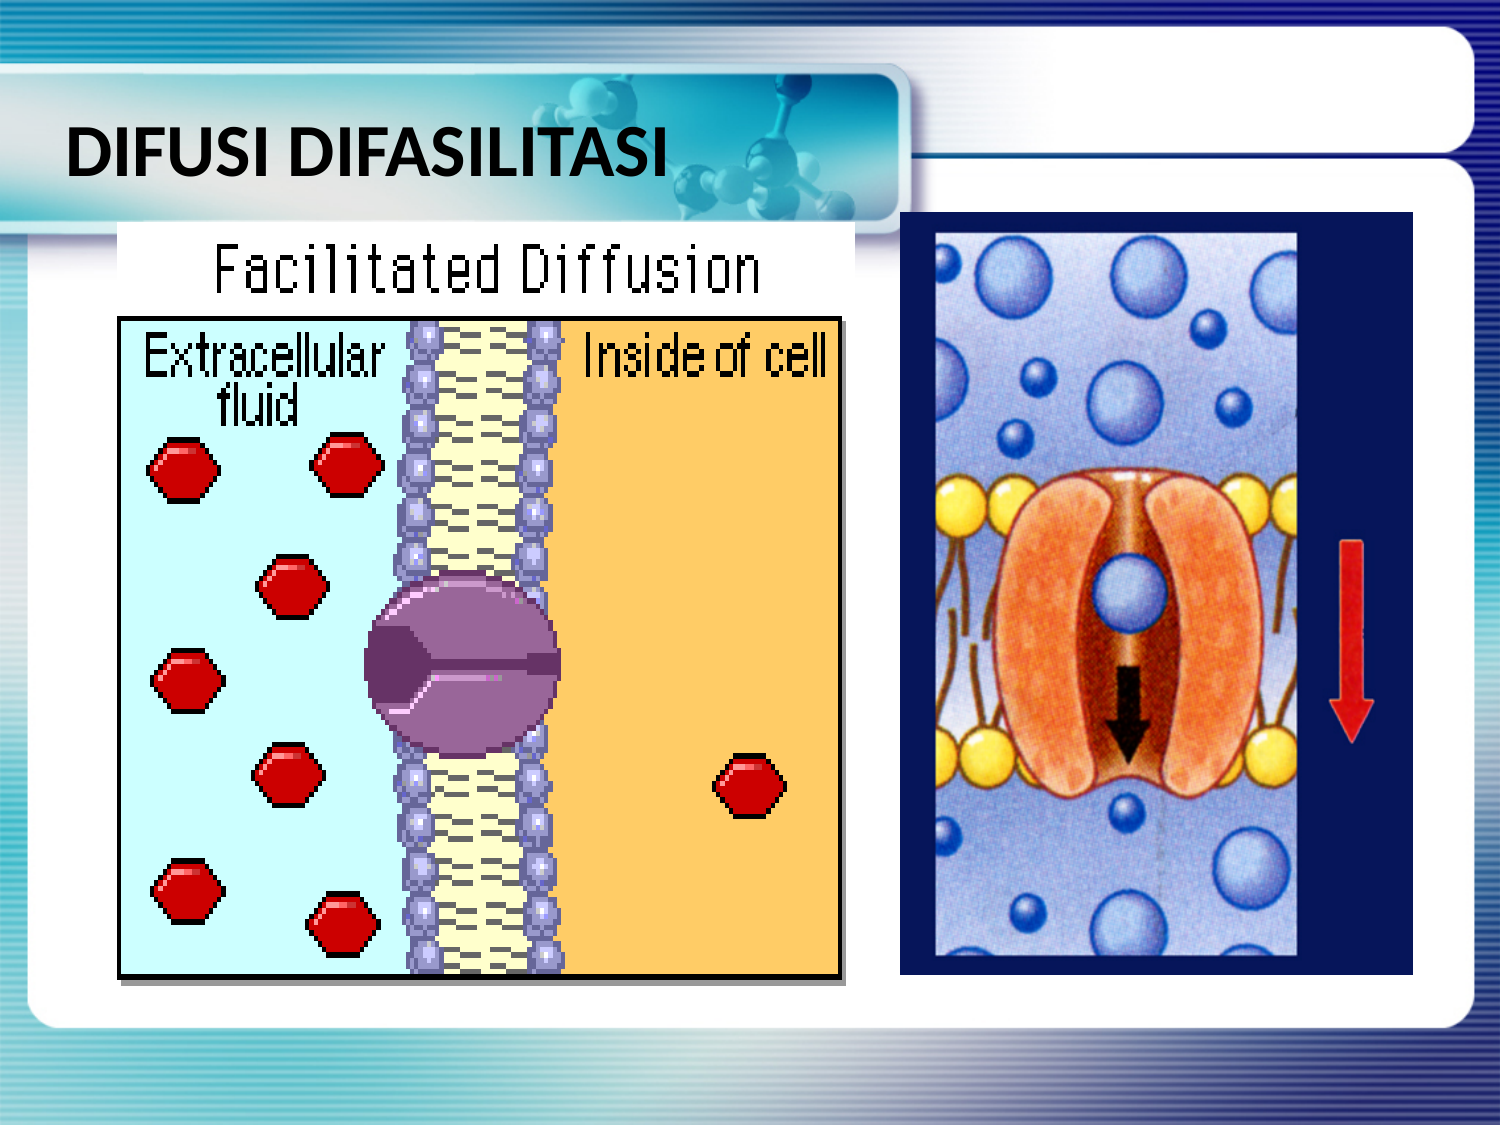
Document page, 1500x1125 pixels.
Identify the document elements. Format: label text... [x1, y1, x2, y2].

text_box DIFUSI DIFASILITASI [50, 93, 686, 199]
picture [0, 0, 1500, 1125]
